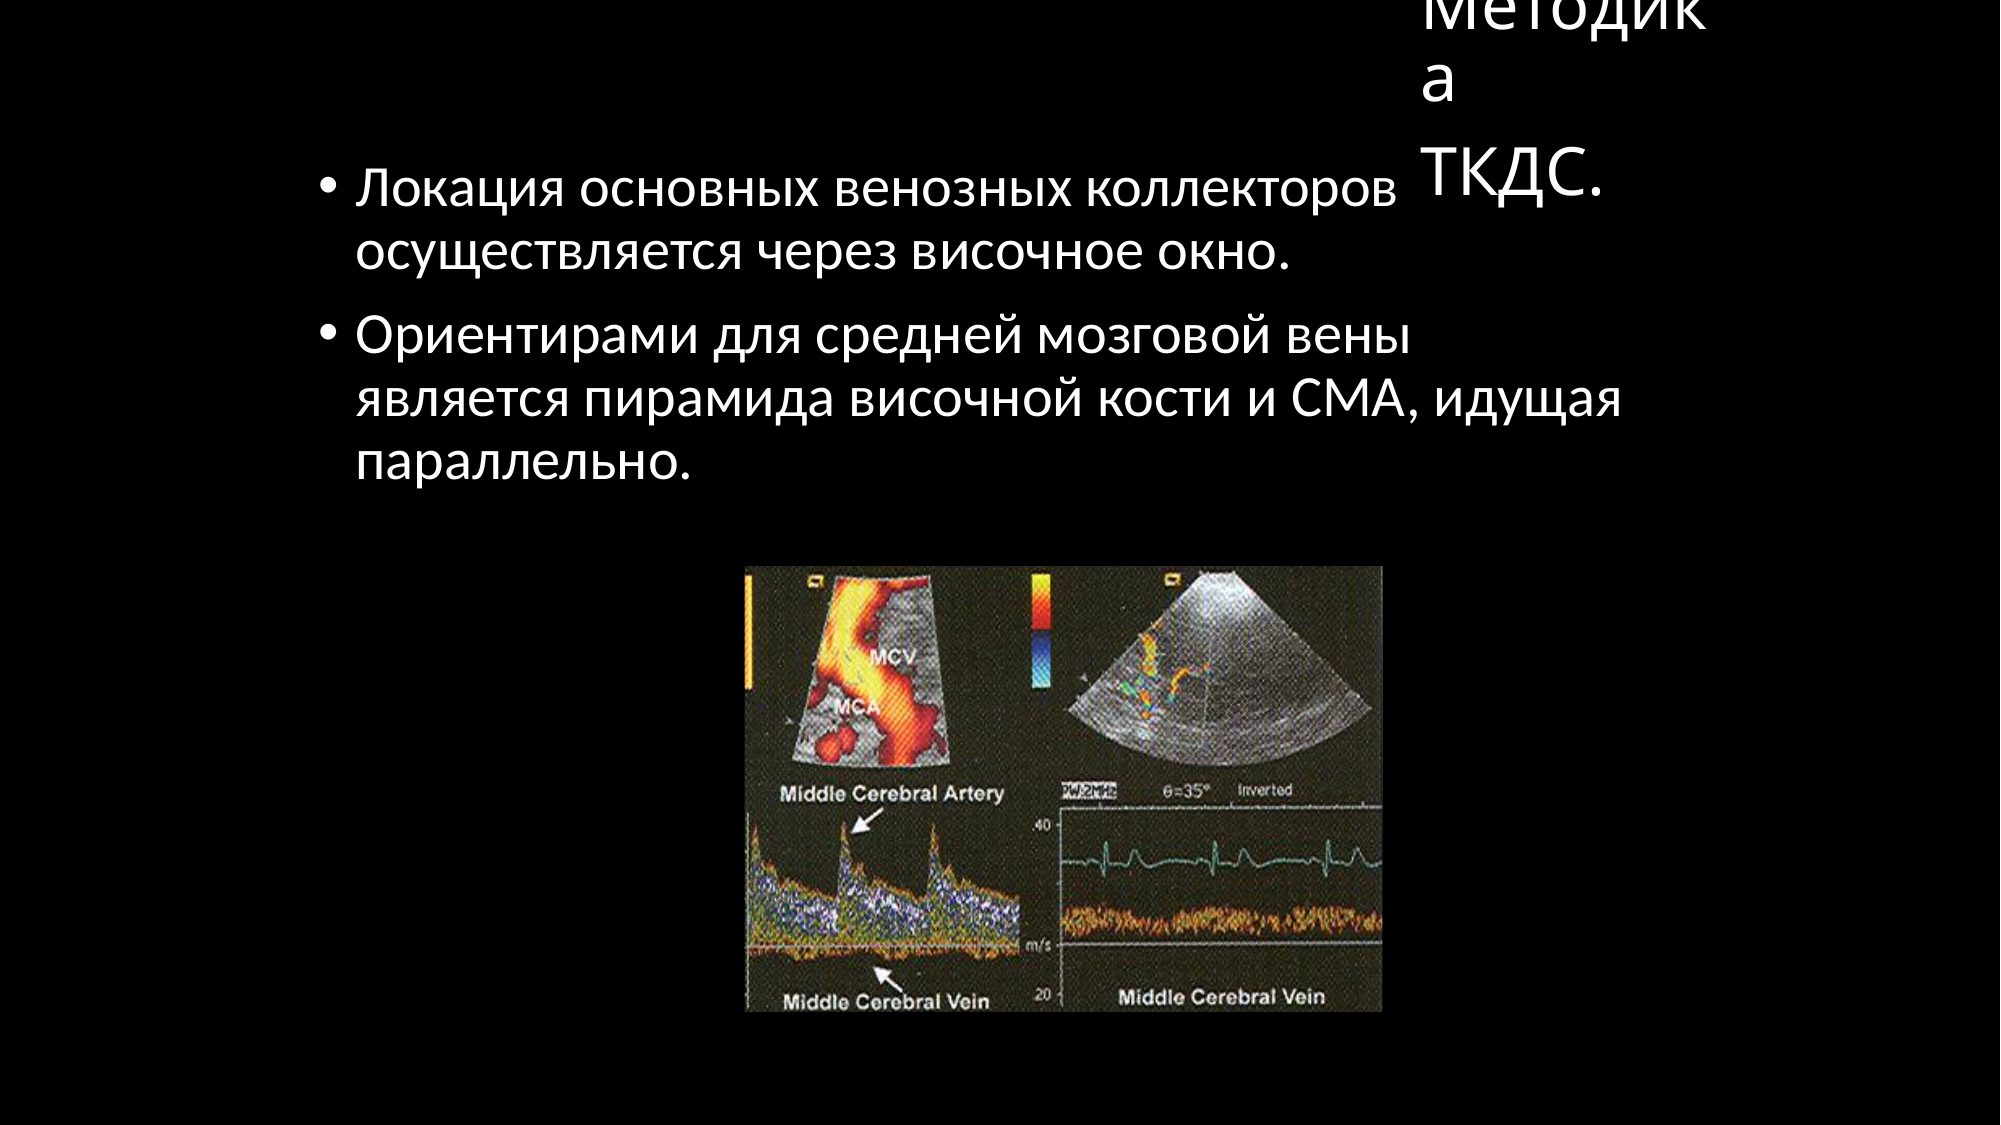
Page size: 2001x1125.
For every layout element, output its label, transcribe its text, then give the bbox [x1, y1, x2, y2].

picture [744, 566, 1383, 1012]
title Методика ТКДС. [1405, 0, 1750, 188]
list Локация основных венозных коллекторов осуществляется через височное окно. Ориентирами для средней мозговой вены является пирамида височной кости и СМА, идущая параллельно. [303, 148, 1654, 892]
